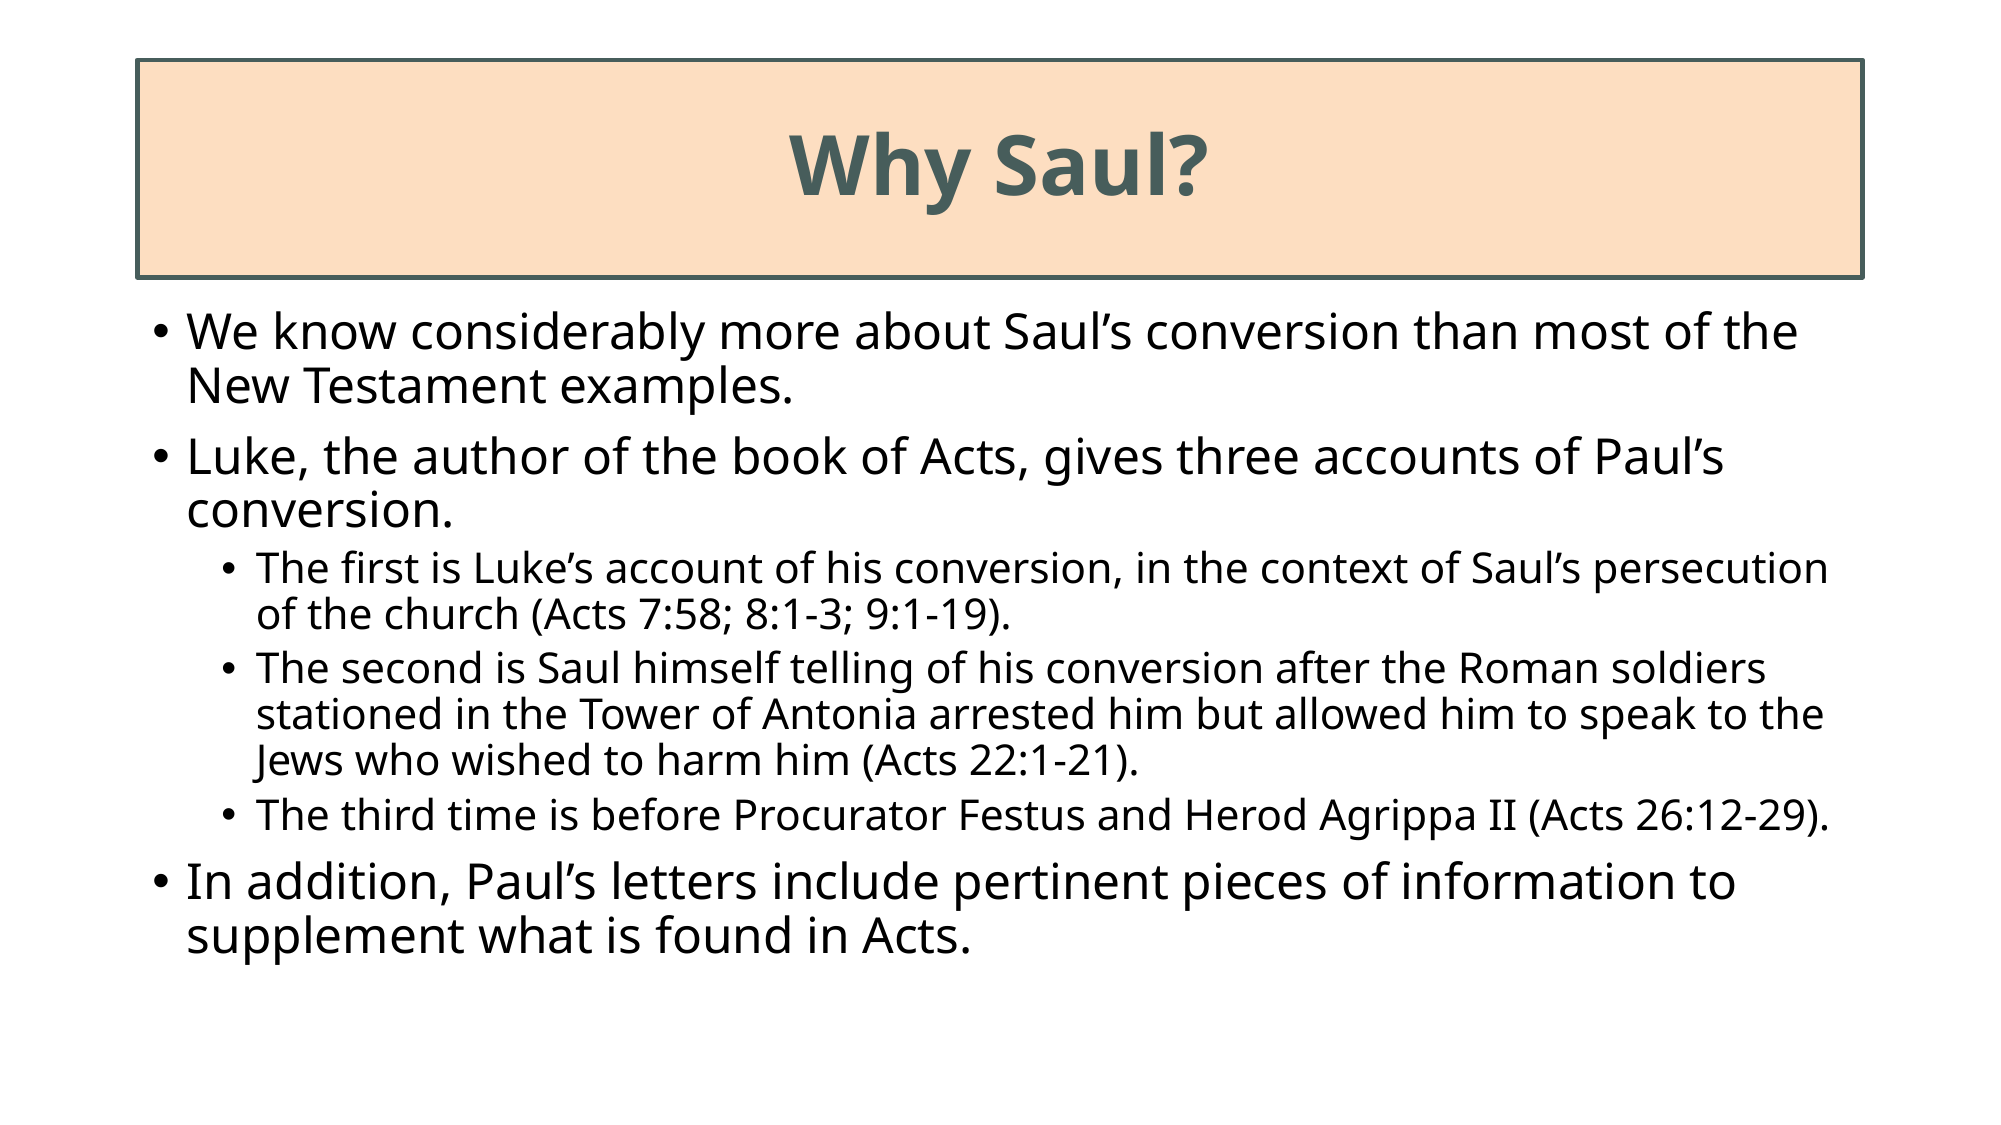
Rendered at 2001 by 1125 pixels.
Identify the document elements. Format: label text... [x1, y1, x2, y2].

title Why Saul? [135, 58, 1865, 280]
list We know considerably more about Saul’s conversion than most of the New Testament examples. Luke, the author of the book of Acts, gives three accounts of Paul’s conversion. The first is Luke’s account of his conversion, in the context of Saul’s persecution of the church (Acts 7:58; 8:1-3; 9:1-19). The second is Saul himself telling of his conversion after the Roman soldiers stationed in the Tower of Antonia arrested him but allowed him to speak to the Jews who wished to harm him (Acts 22:1-21). The third time is before Procurator Festus and Herod Agrippa II (Acts 26:12-29). In addition, Paul’s letters include pertinent pieces of information to supplement what is found in Acts. [137, 299, 1863, 1014]
